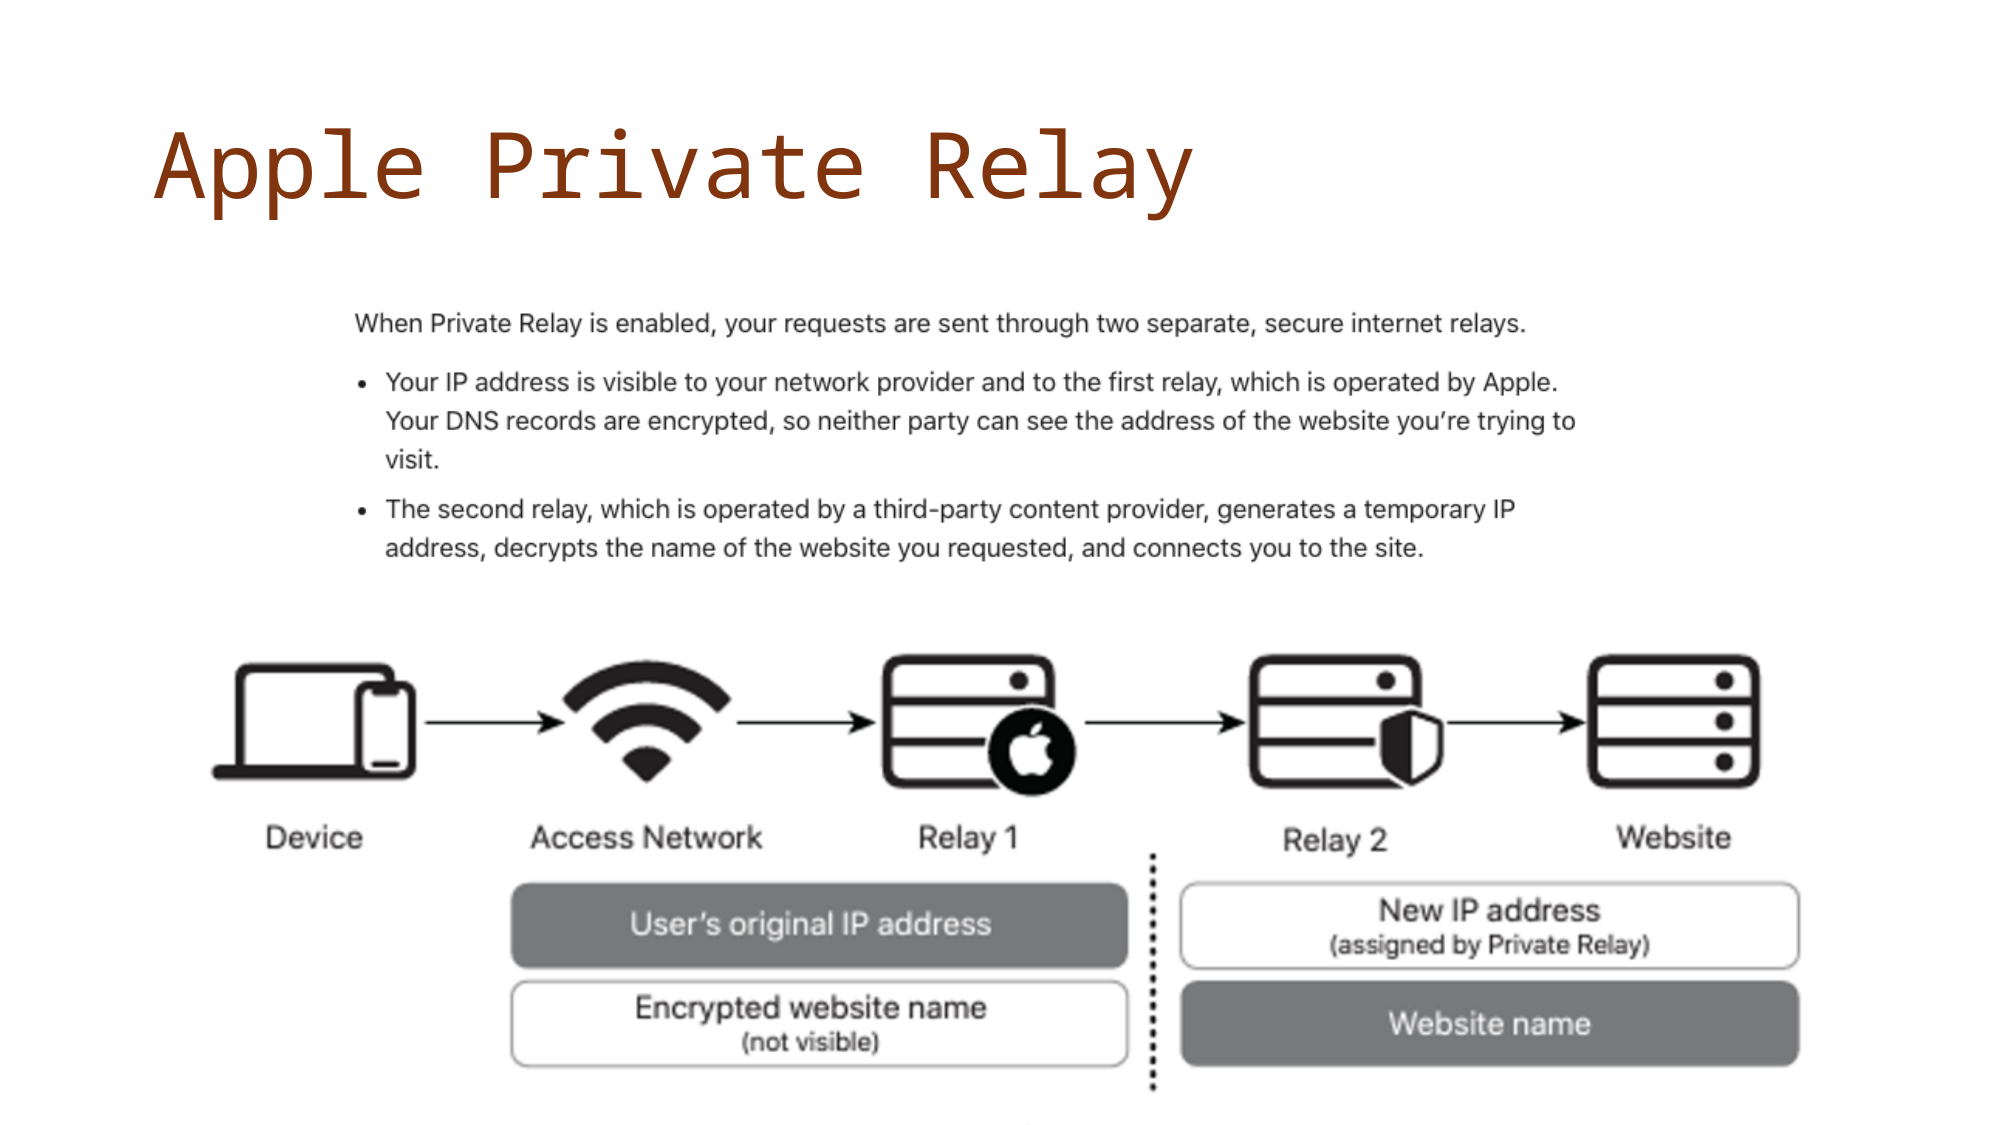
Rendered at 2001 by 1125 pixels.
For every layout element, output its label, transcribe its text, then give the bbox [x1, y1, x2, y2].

title Apple Private Relay [137, 59, 1863, 278]
picture [132, 286, 1834, 1125]
